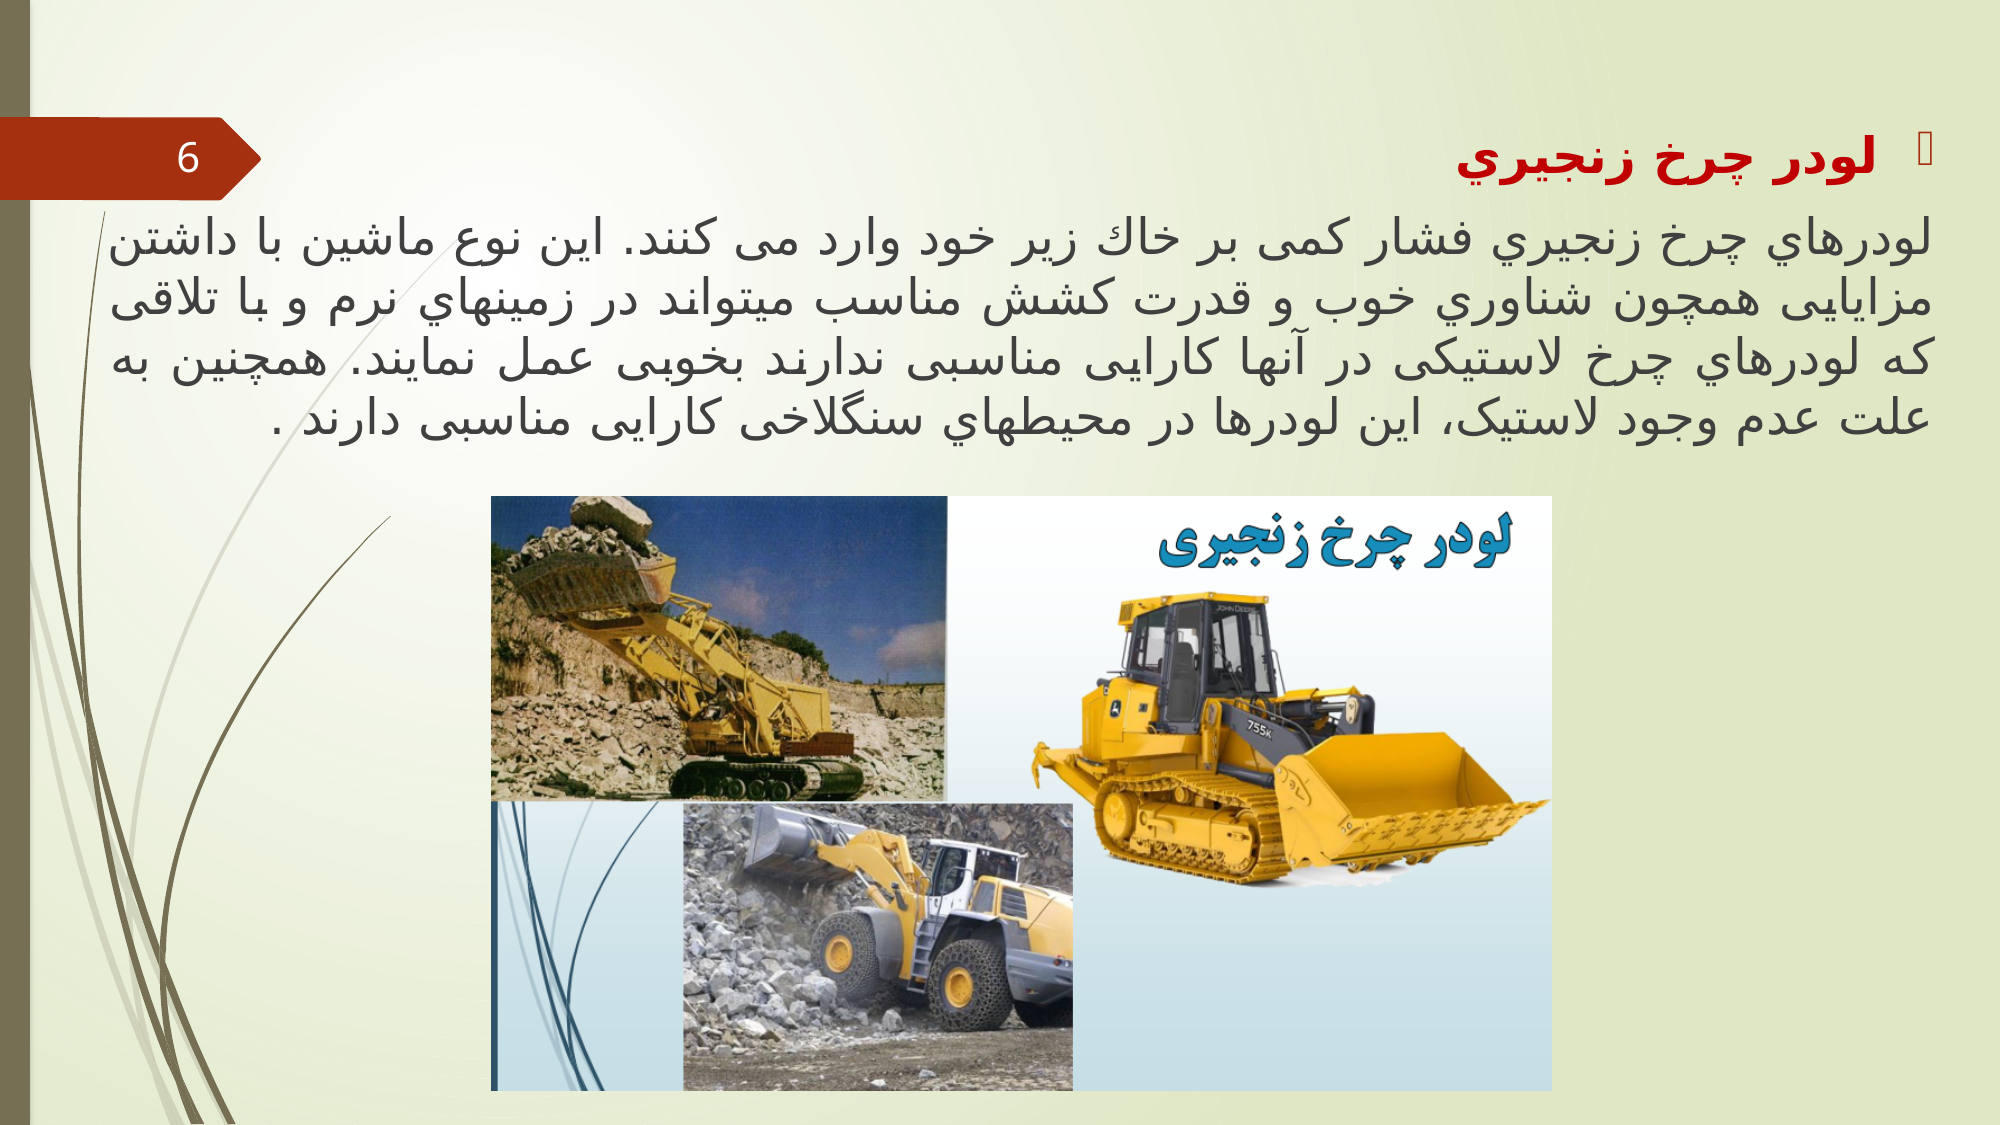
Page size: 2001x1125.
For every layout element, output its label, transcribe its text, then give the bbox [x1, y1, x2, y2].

slide_number 6 [87, 129, 216, 190]
list لودر چرخ زنجیري لودرهاي چرخ زنجیري فشار کمی بر خاك زیر خود وارد می کنند. این نوع ماشین با داشتن مزایایی همچون شناوري خوب و قدرت کشش مناسب میتواند در زمینهاي نرم و با تلاقی که لودرهاي چرخ لاستیکی در آنها کارایی مناسبی ندارند بخوبی عمل نمایند. همچنین به علت عدم وجود لاستیک، این لودرها در محیطهاي سنگلاخی کارایی مناسبی دارند . [92, 116, 1950, 1091]
picture [490, 496, 1553, 1091]
